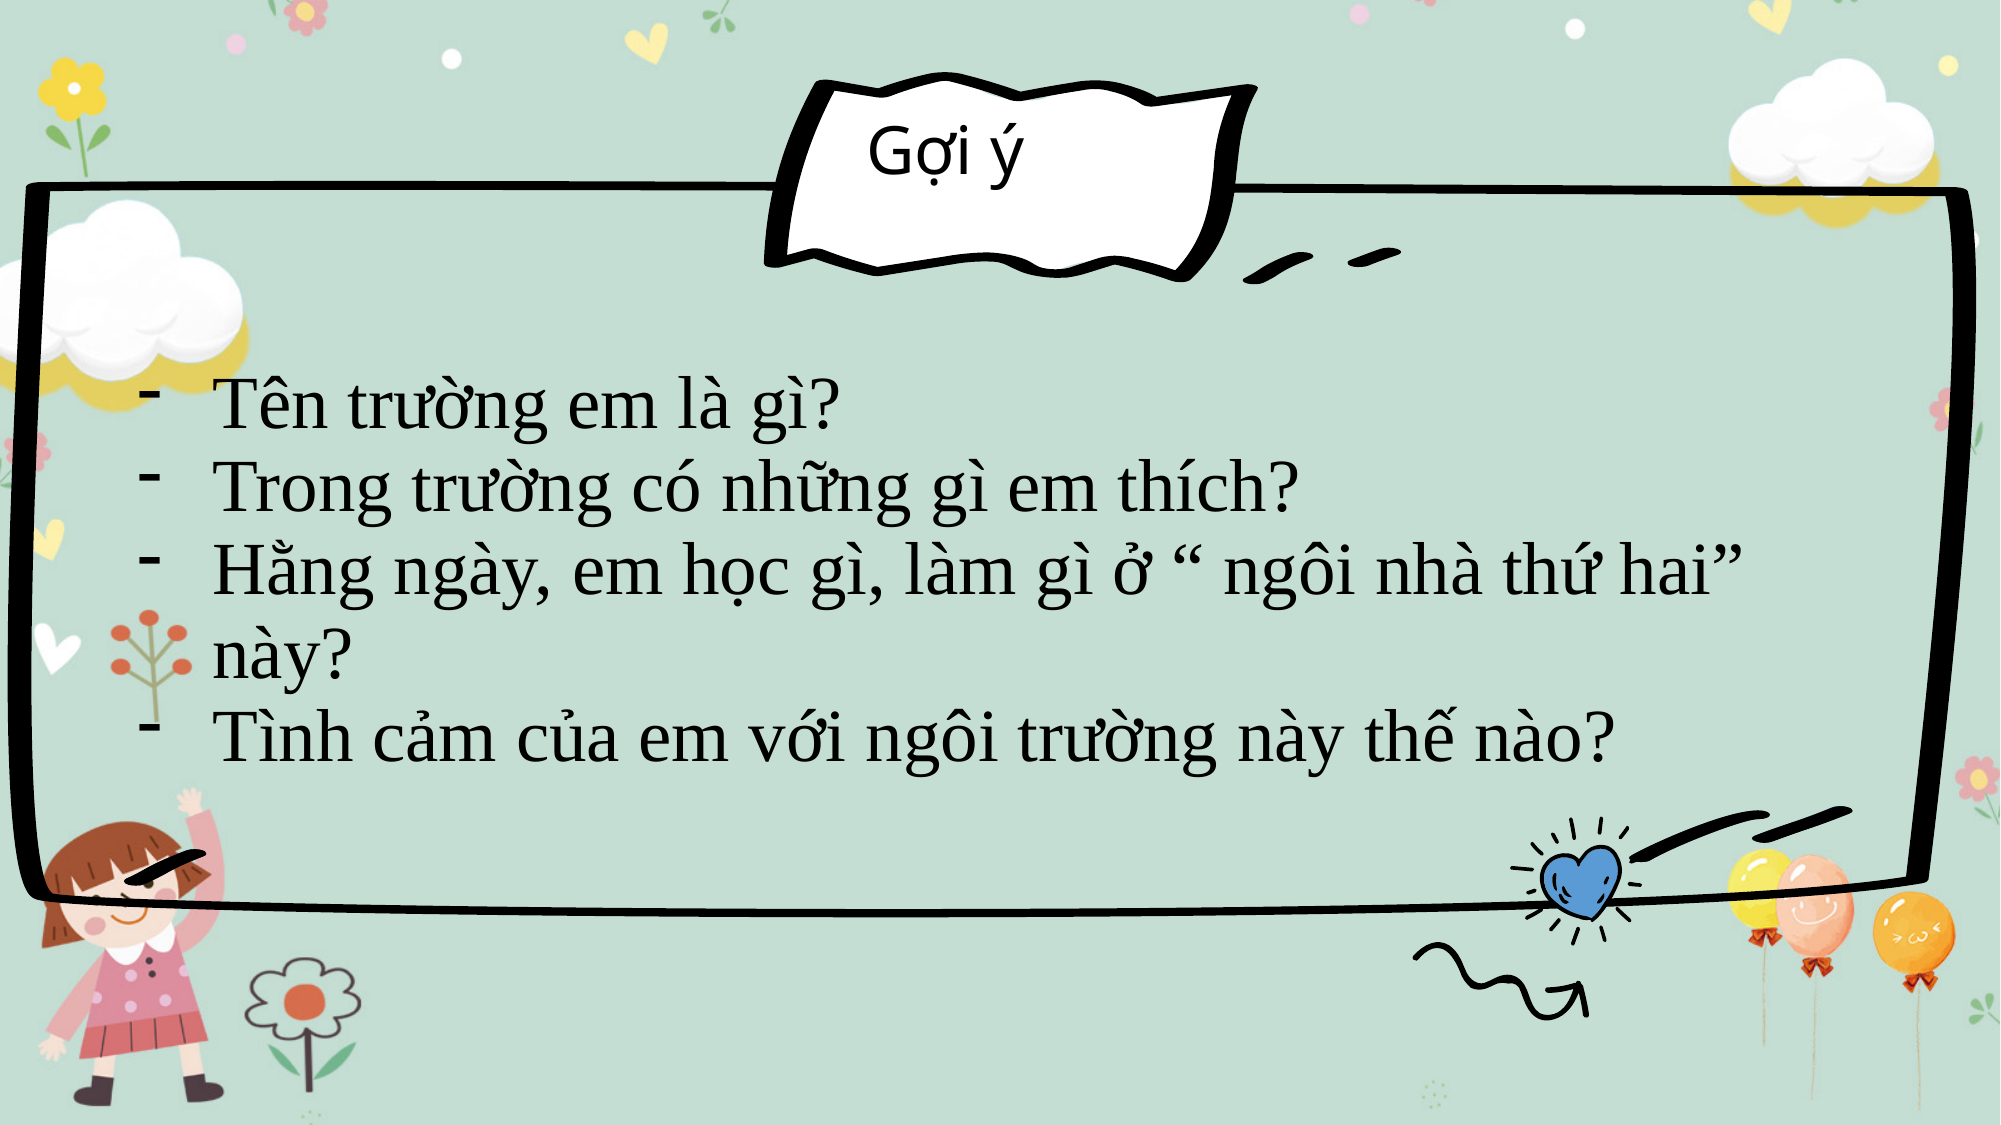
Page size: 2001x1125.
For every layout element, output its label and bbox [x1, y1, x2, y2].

text_box [0, 72, 2000, 918]
picture [0, 0, 2001, 1125]
text_box [1408, 831, 1666, 1029]
